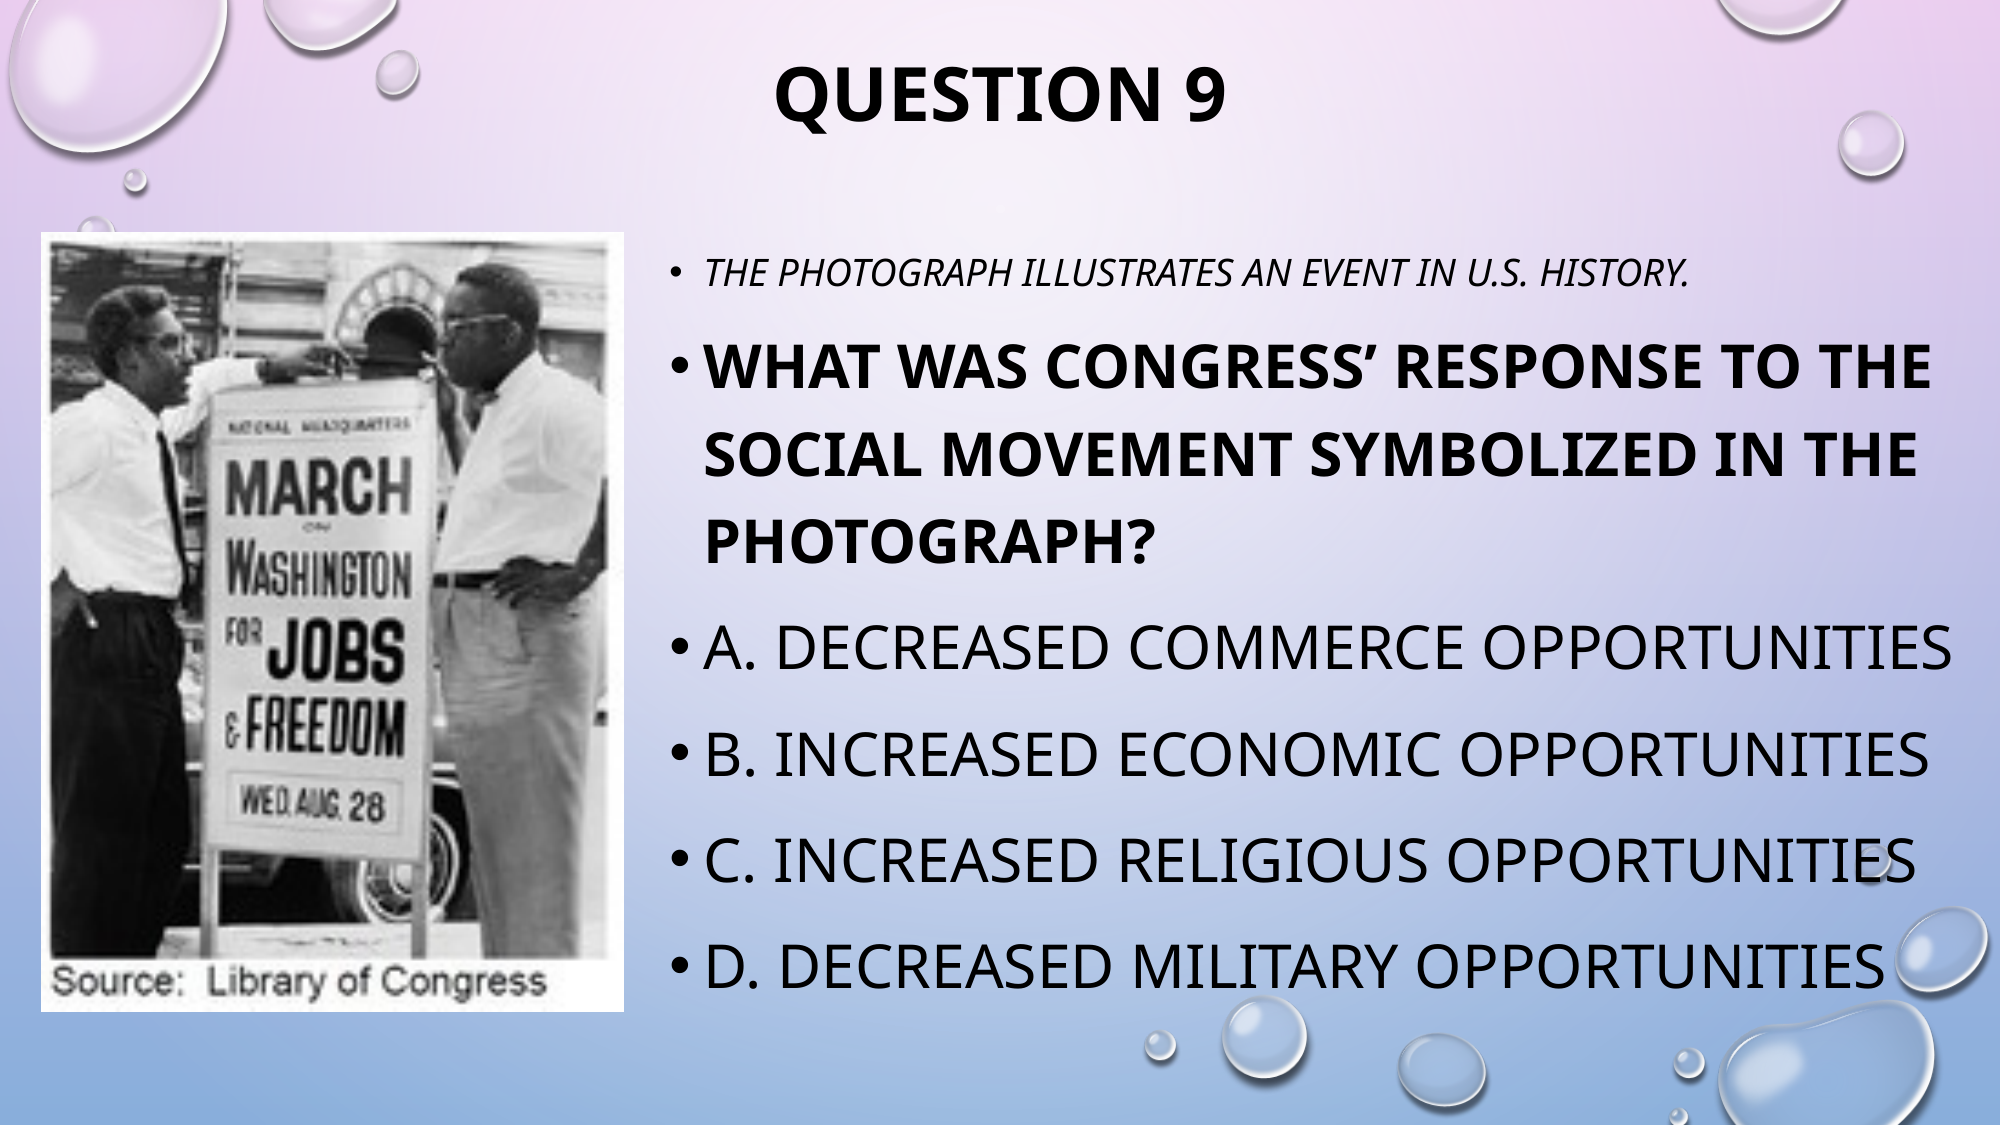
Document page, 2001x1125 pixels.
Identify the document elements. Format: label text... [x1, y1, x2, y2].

picture [0, 0, 2000, 1125]
title Question 9 [149, 31, 1850, 163]
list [40, 232, 625, 1012]
list The photograph illustrates an event in u.s. history. What was congress’ response to the social movement symbolized in the photograph? A. decreased commerce opportunities B. increased economic opportunities C. increased religious opportunities D. decreased military opportunities [654, 232, 1973, 1089]
